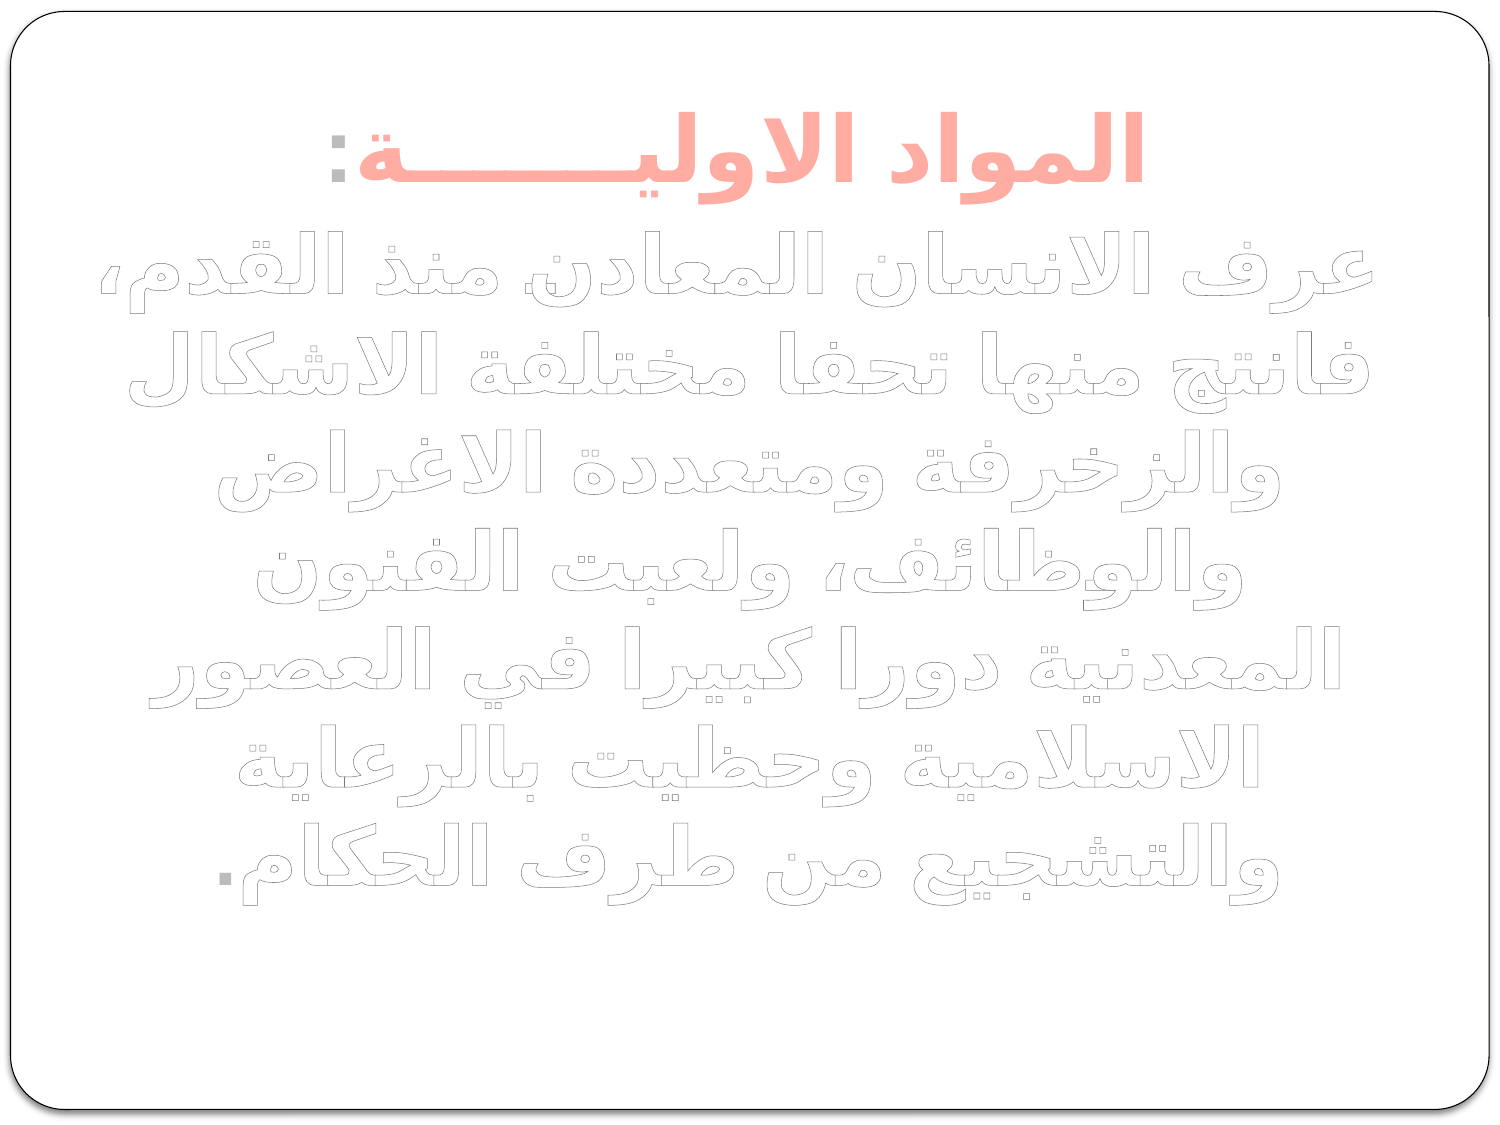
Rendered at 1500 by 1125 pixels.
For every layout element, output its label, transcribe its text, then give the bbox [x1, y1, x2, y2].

title المواد الاوليـــــــة: عرف الانسان المعادن منذ القدم، فانتج منها تحفا مختلفة الاشكال والزخرفة ومتعددة الاغراض والوظائف، ولعبت الفنون المعدنية دورا كبيرا في العصور الاسلامية وحظيت بالرعاية والتشجيع من طرف الحكام. [75, 43, 1425, 917]
